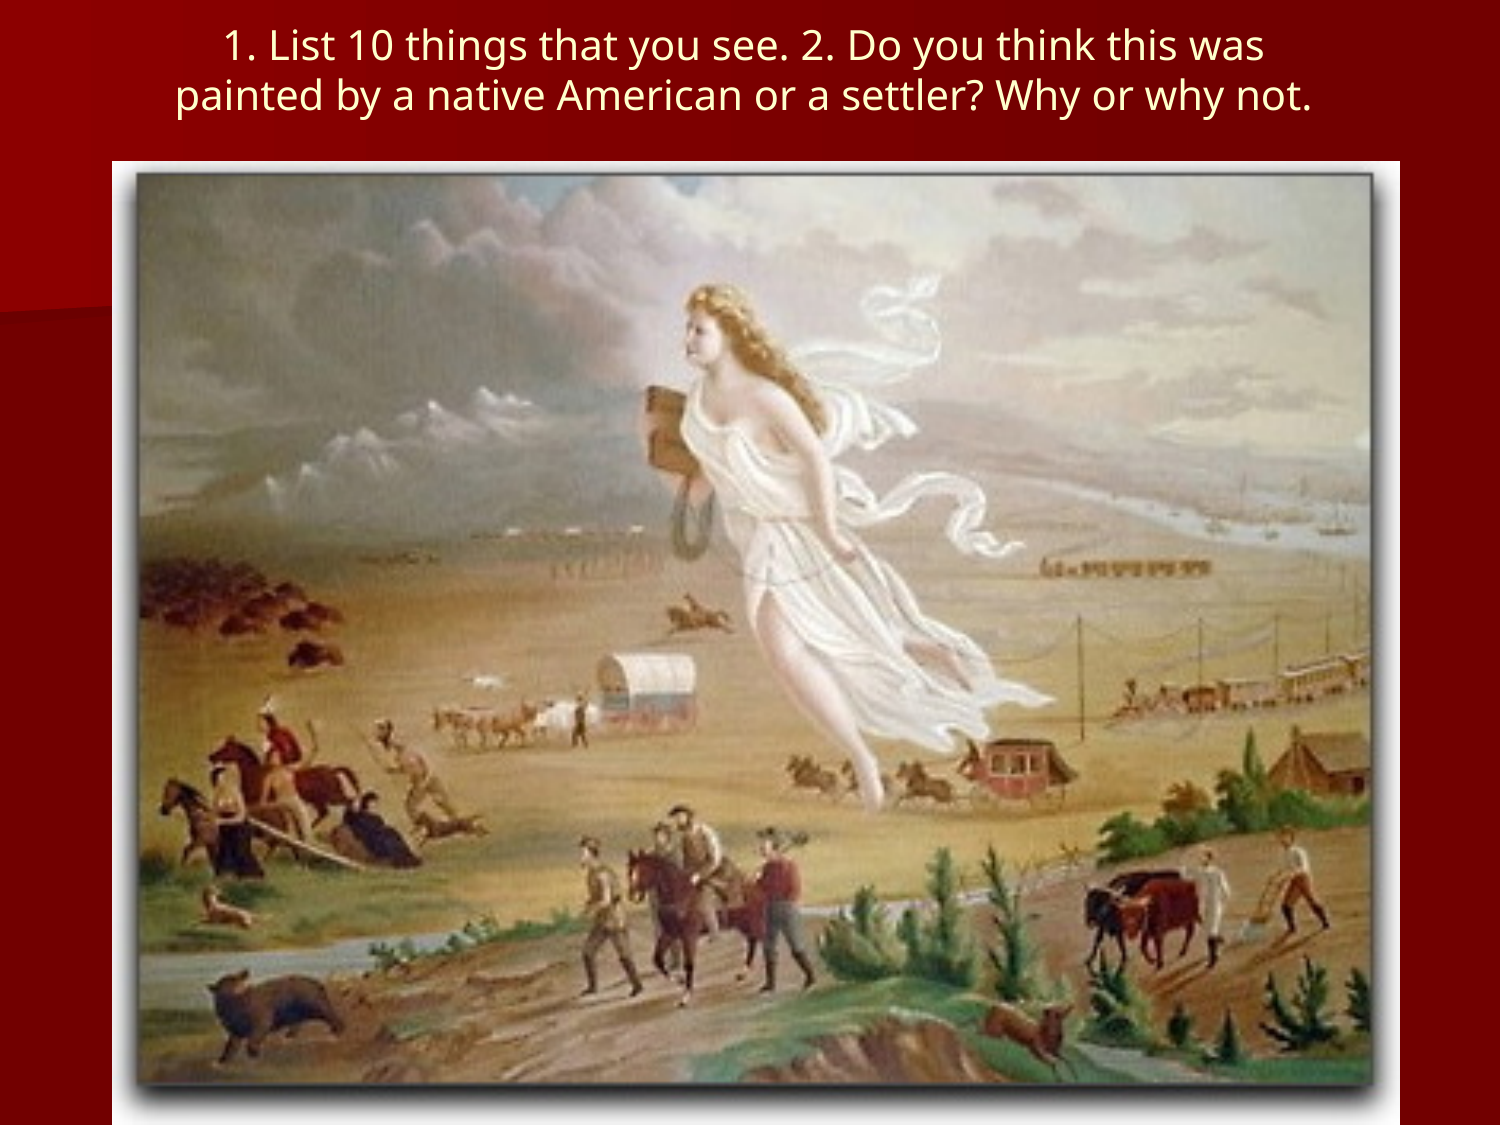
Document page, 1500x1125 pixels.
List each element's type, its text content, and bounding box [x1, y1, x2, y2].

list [112, 161, 1401, 1125]
title 1. List 10 things that you see. 2. Do you think this was painted by a native American or a settler? Why or why not. [149, 24, 1338, 113]
